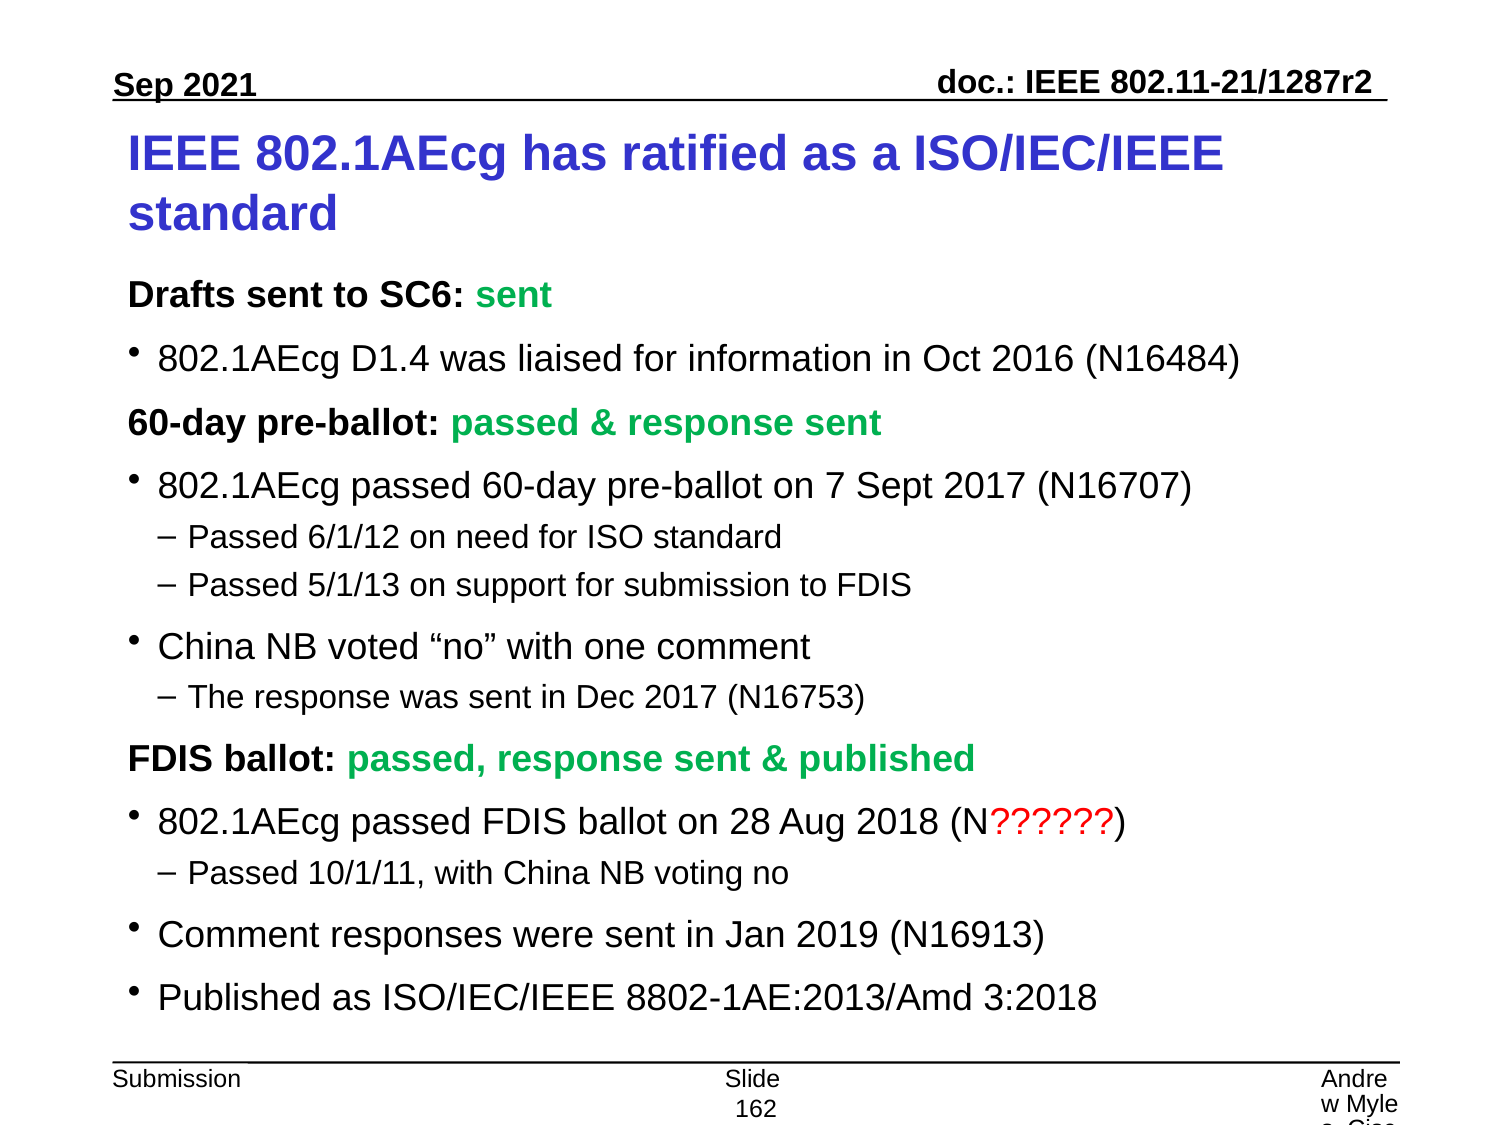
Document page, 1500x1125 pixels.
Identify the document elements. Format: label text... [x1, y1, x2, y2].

slide_number Slide 162 [709, 1061, 803, 1093]
title IEEE 802.1AEcg has ratified as a ISO/IEC/IEEE standard [112, 112, 1388, 262]
footer Andrew Myles, Cisco [1320, 1061, 1402, 1093]
list Drafts sent to SC6: sent 802.1AEcg D1.4 was liaised for information in Oct 2016 (N16484) 60-day pre-ballot: passed & response sent 802.1AEcg passed 60-day pre-ballot on 7 Sept 2017 (N16707) Passed 6/1/12 on need for ISO standard Passed 5/1/13 on support for submission to FDIS China NB voted “no” with one comment The response was sent in Dec 2017 (N16753) FDIS ballot: passed, response sent & published 802.1AEcg passed FDIS ballot on 28 Aug 2018 (N??????) Passed 10/1/11, with China NB voting no Comment responses were sent in Jan 2019 (N16913) Published as ISO/IEC/IEEE 8802-1AE:2013/Amd 3:2018 [112, 262, 1388, 938]
